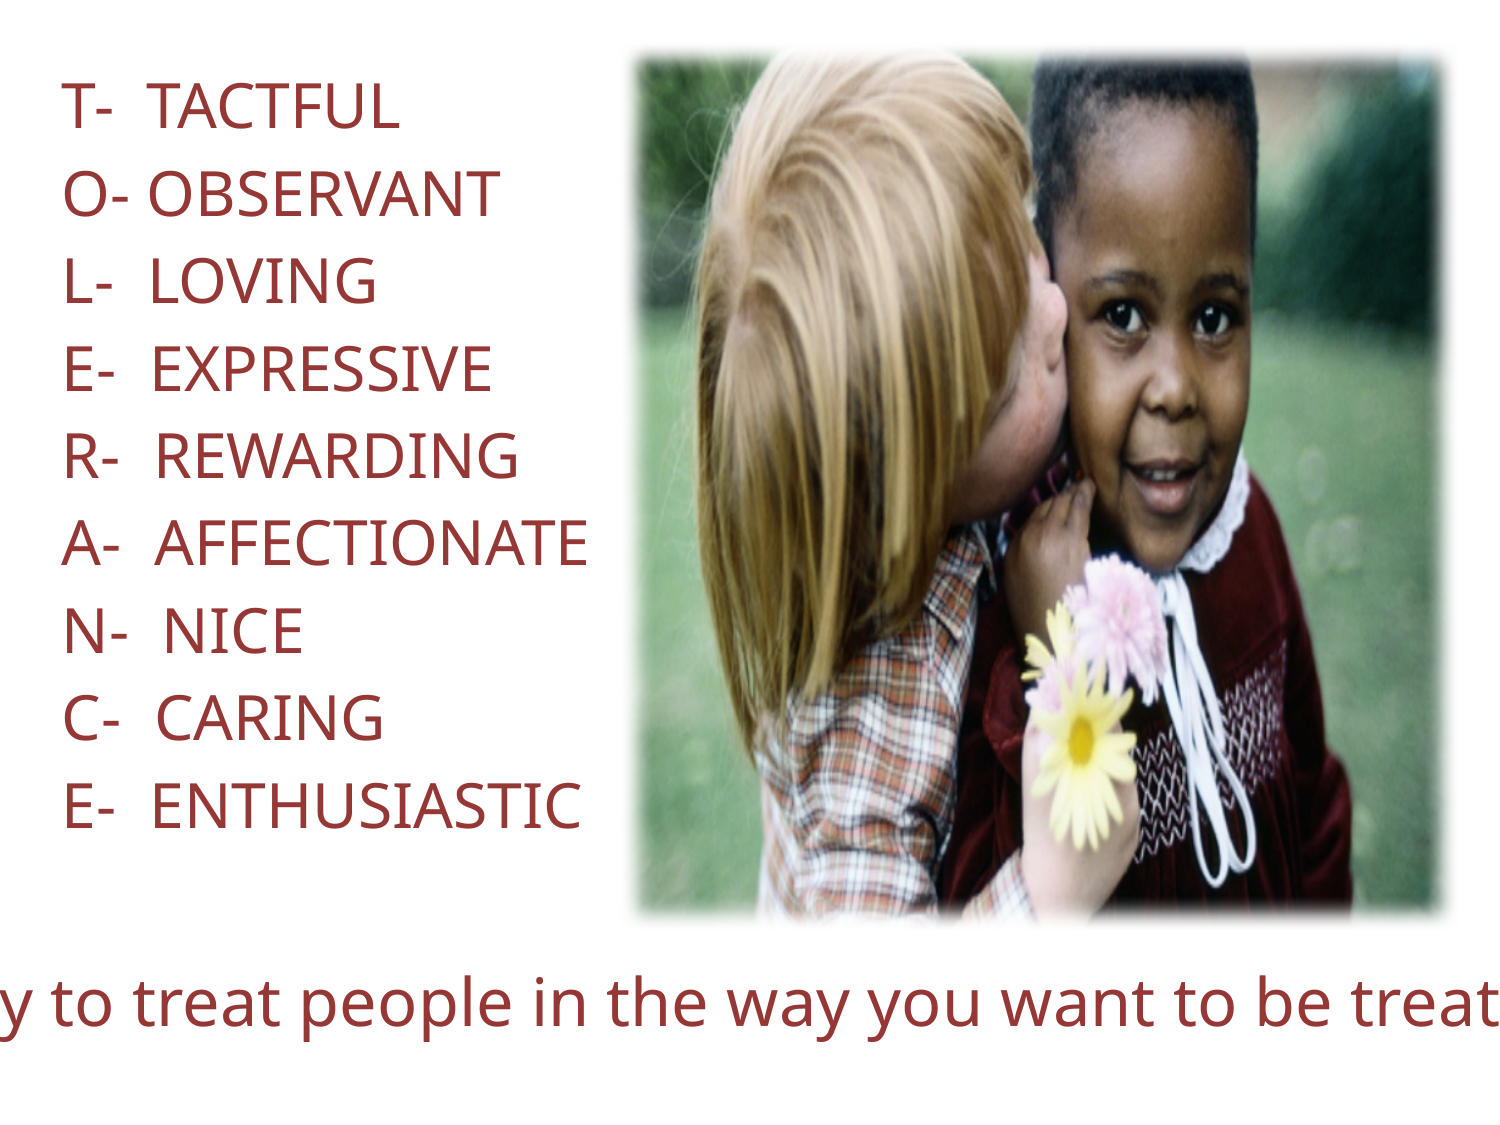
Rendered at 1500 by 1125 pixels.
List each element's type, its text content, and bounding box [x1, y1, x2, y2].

picture [619, 42, 1459, 930]
text_box Try to treat people in the way you want to be treated [0, 952, 1500, 1047]
list T- tactful O- observant L- loving E- expressive R- rewarding A- affectionate N- nice C- caring E- enthusiastic [46, 58, 614, 929]
